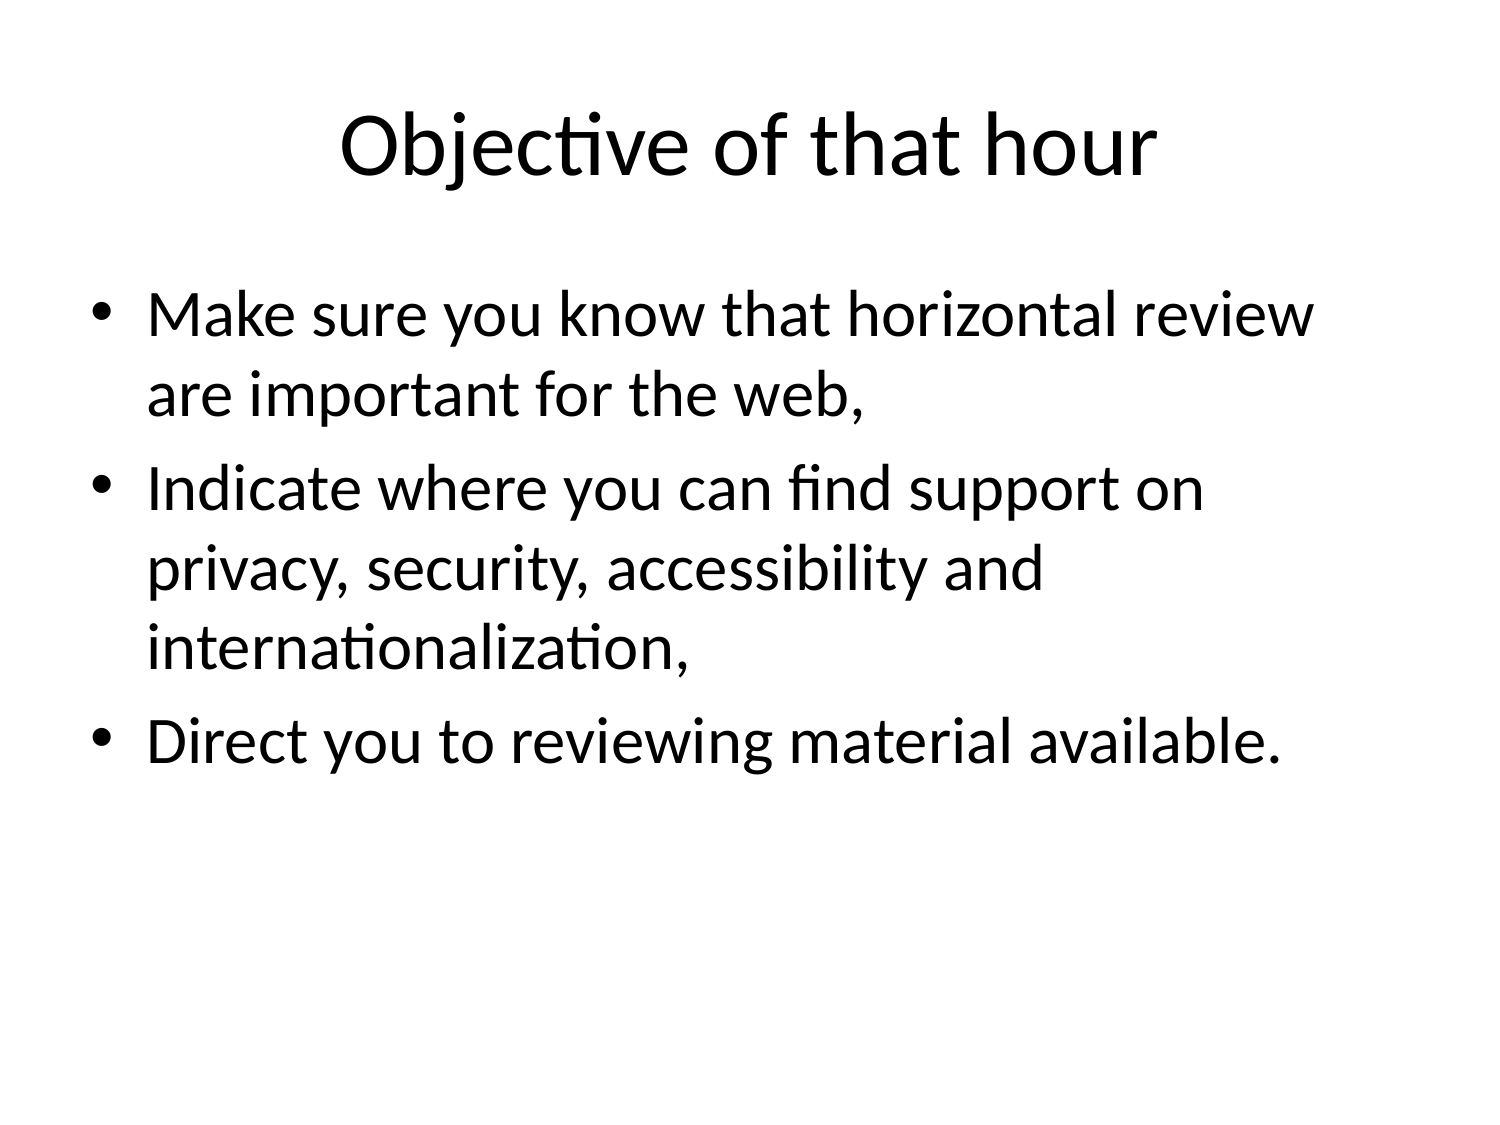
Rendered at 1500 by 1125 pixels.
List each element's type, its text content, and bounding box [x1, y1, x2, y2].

title Objective of that hour [75, 45, 1425, 233]
list Make sure you know that horizontal review are important for the web, Indicate where you can find support on privacy, security, accessibility and internationalization, Direct you to reviewing material available. [75, 262, 1425, 1005]
